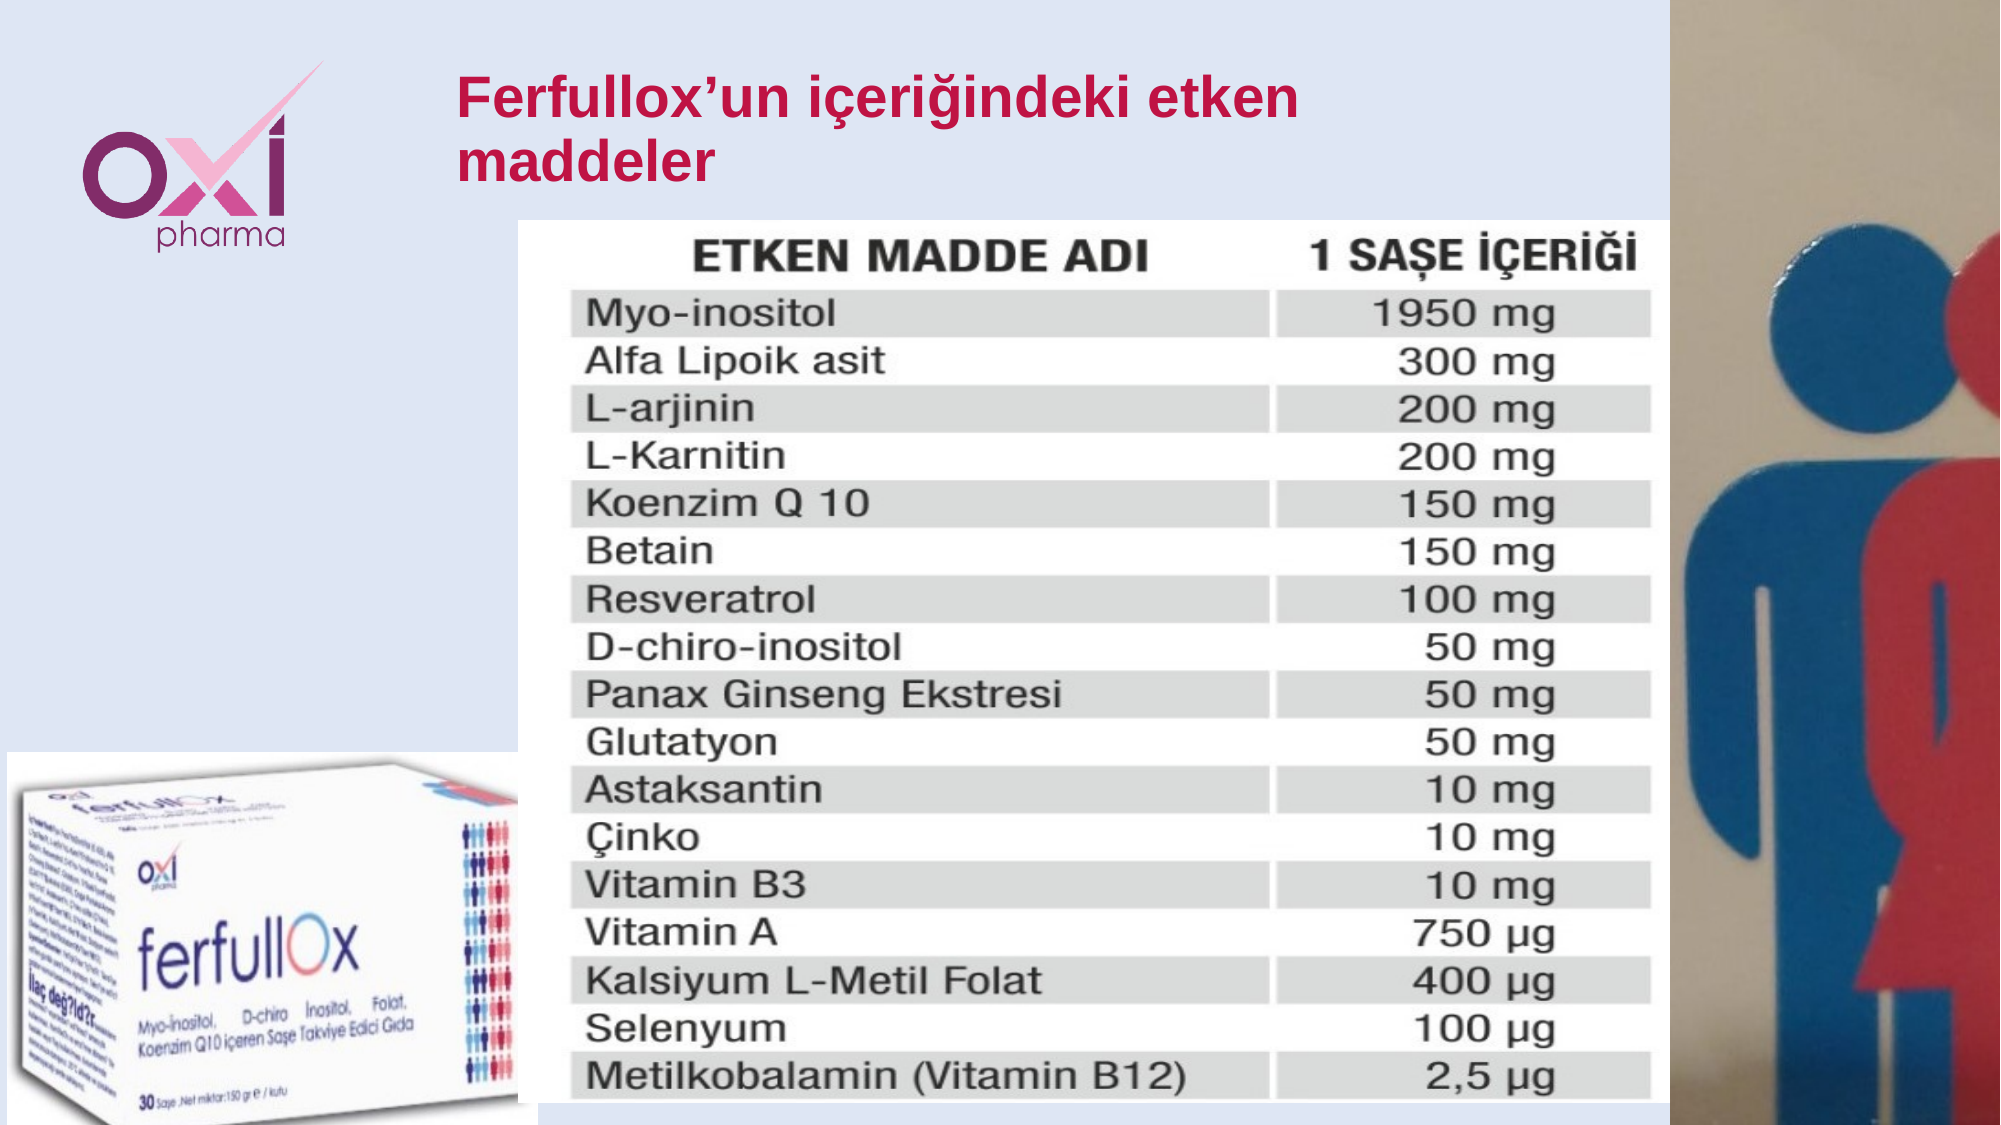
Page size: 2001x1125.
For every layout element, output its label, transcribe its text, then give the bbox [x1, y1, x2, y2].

picture [82, 59, 324, 253]
title Ferfullox’un içeriğindeki etken maddeler [441, 59, 1670, 202]
picture [7, 0, 2000, 1125]
